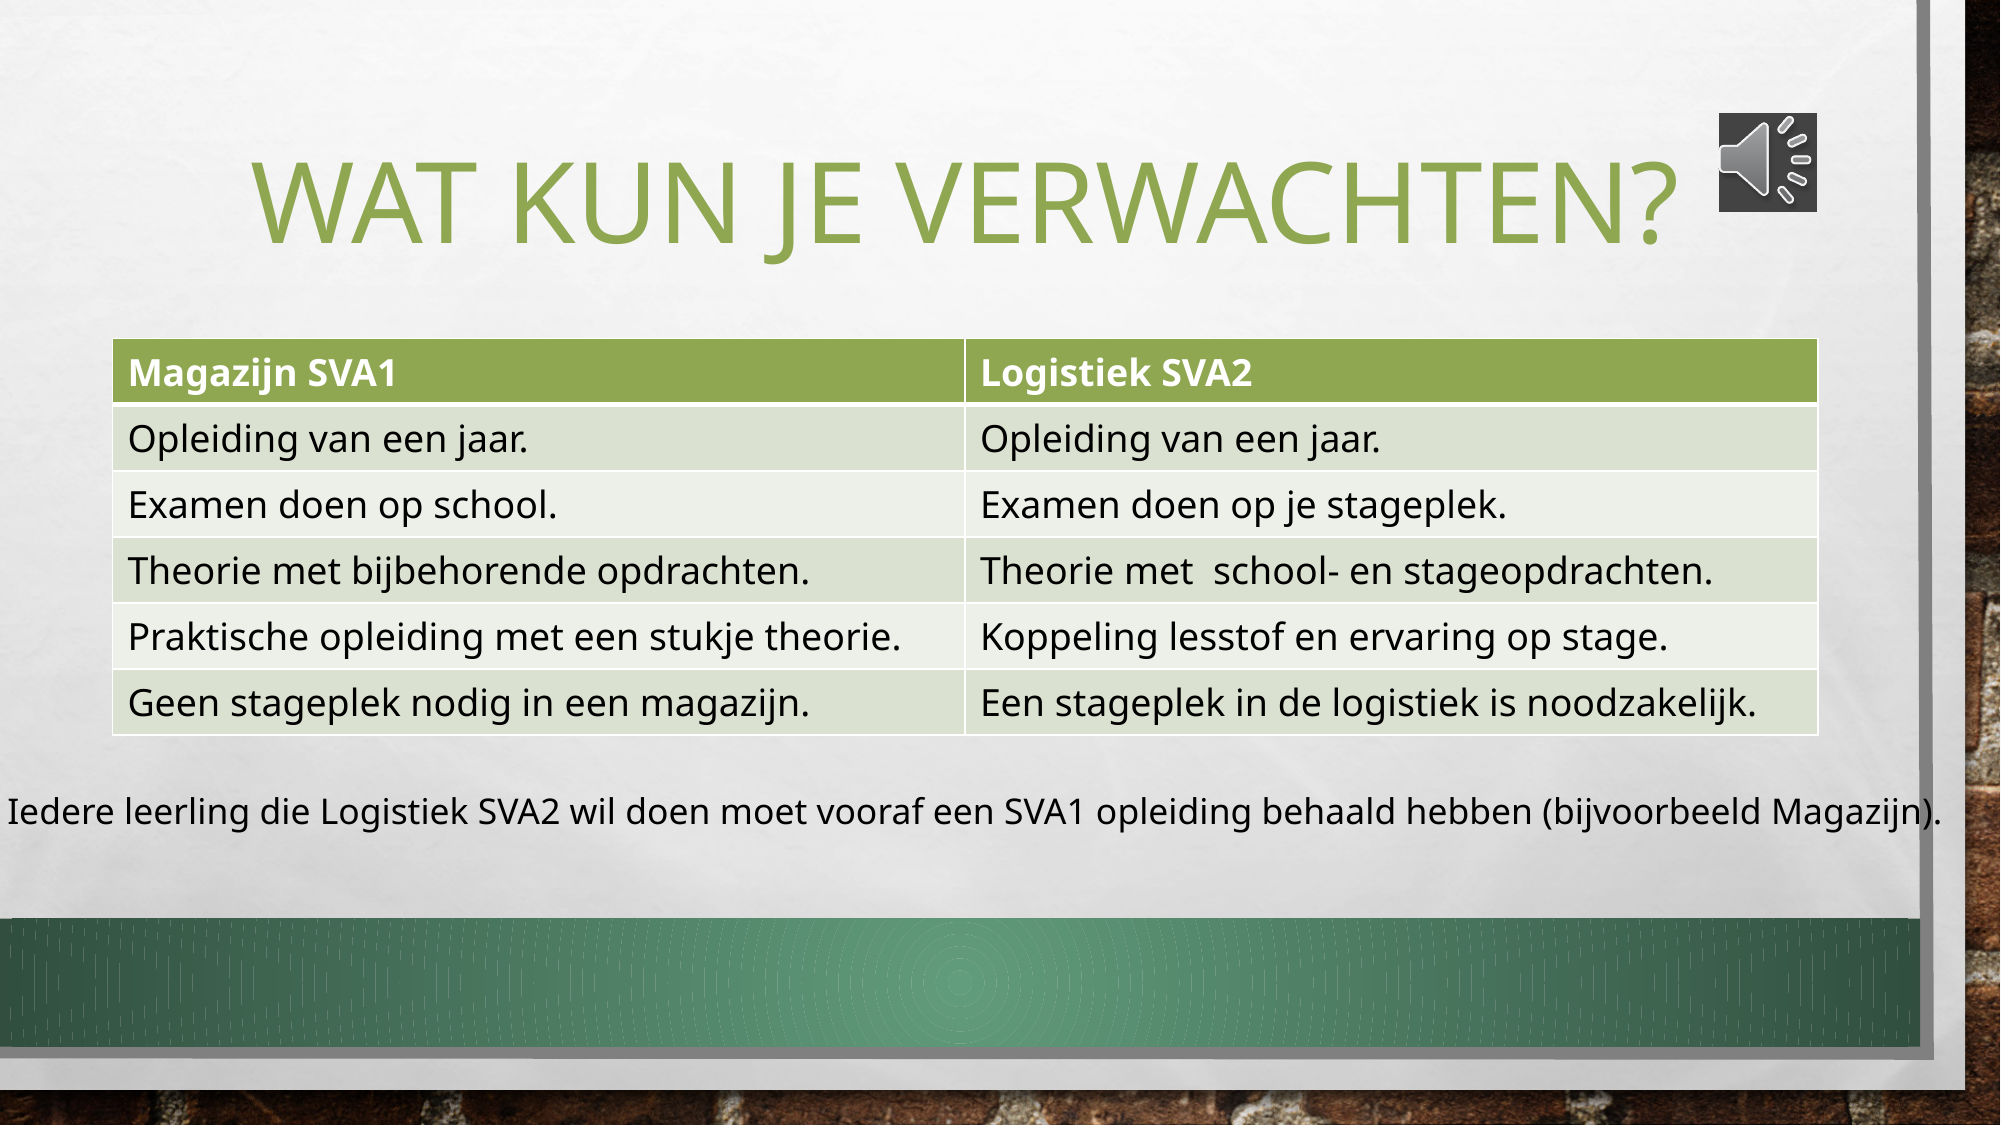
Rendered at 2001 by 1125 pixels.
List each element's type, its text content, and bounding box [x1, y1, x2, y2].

text_box Iedere leerling die Logistiek SVA2 wil doen moet vooraf een SVA1 opleiding behaald hebben (bijvoorbeeld Magazijn). [0, 781, 1959, 839]
picture [0, 0, 2000, 1125]
table_cell Examen doen op je stageplek. [966, 472, 1817, 536]
table_cell Theorie met bijbehorende opdrachten. [113, 538, 964, 602]
table_cell Opleiding van een jaar. [966, 407, 1817, 470]
table_cell Een stageplek in de logistiek is noodzakelijk. [966, 670, 1817, 734]
table_cell Praktische opleiding met een stukje theorie. [113, 604, 964, 668]
picture [1717, 112, 1818, 213]
table_cell Opleiding van een jaar. [113, 407, 964, 470]
table_cell Examen doen op school. [113, 472, 964, 536]
table_cell Geen stageplek nodig in een magazijn. [113, 670, 964, 734]
title Wat kun je verwachten? [112, 112, 1818, 302]
table_cell Koppeling lesstof en ervaring op stage. [966, 604, 1817, 668]
table_cell Theorie met school- en stageopdrachten. [966, 538, 1817, 602]
table_header Magazijn SVA1 [113, 339, 964, 402]
table_header Logistiek SVA2 [966, 339, 1817, 402]
